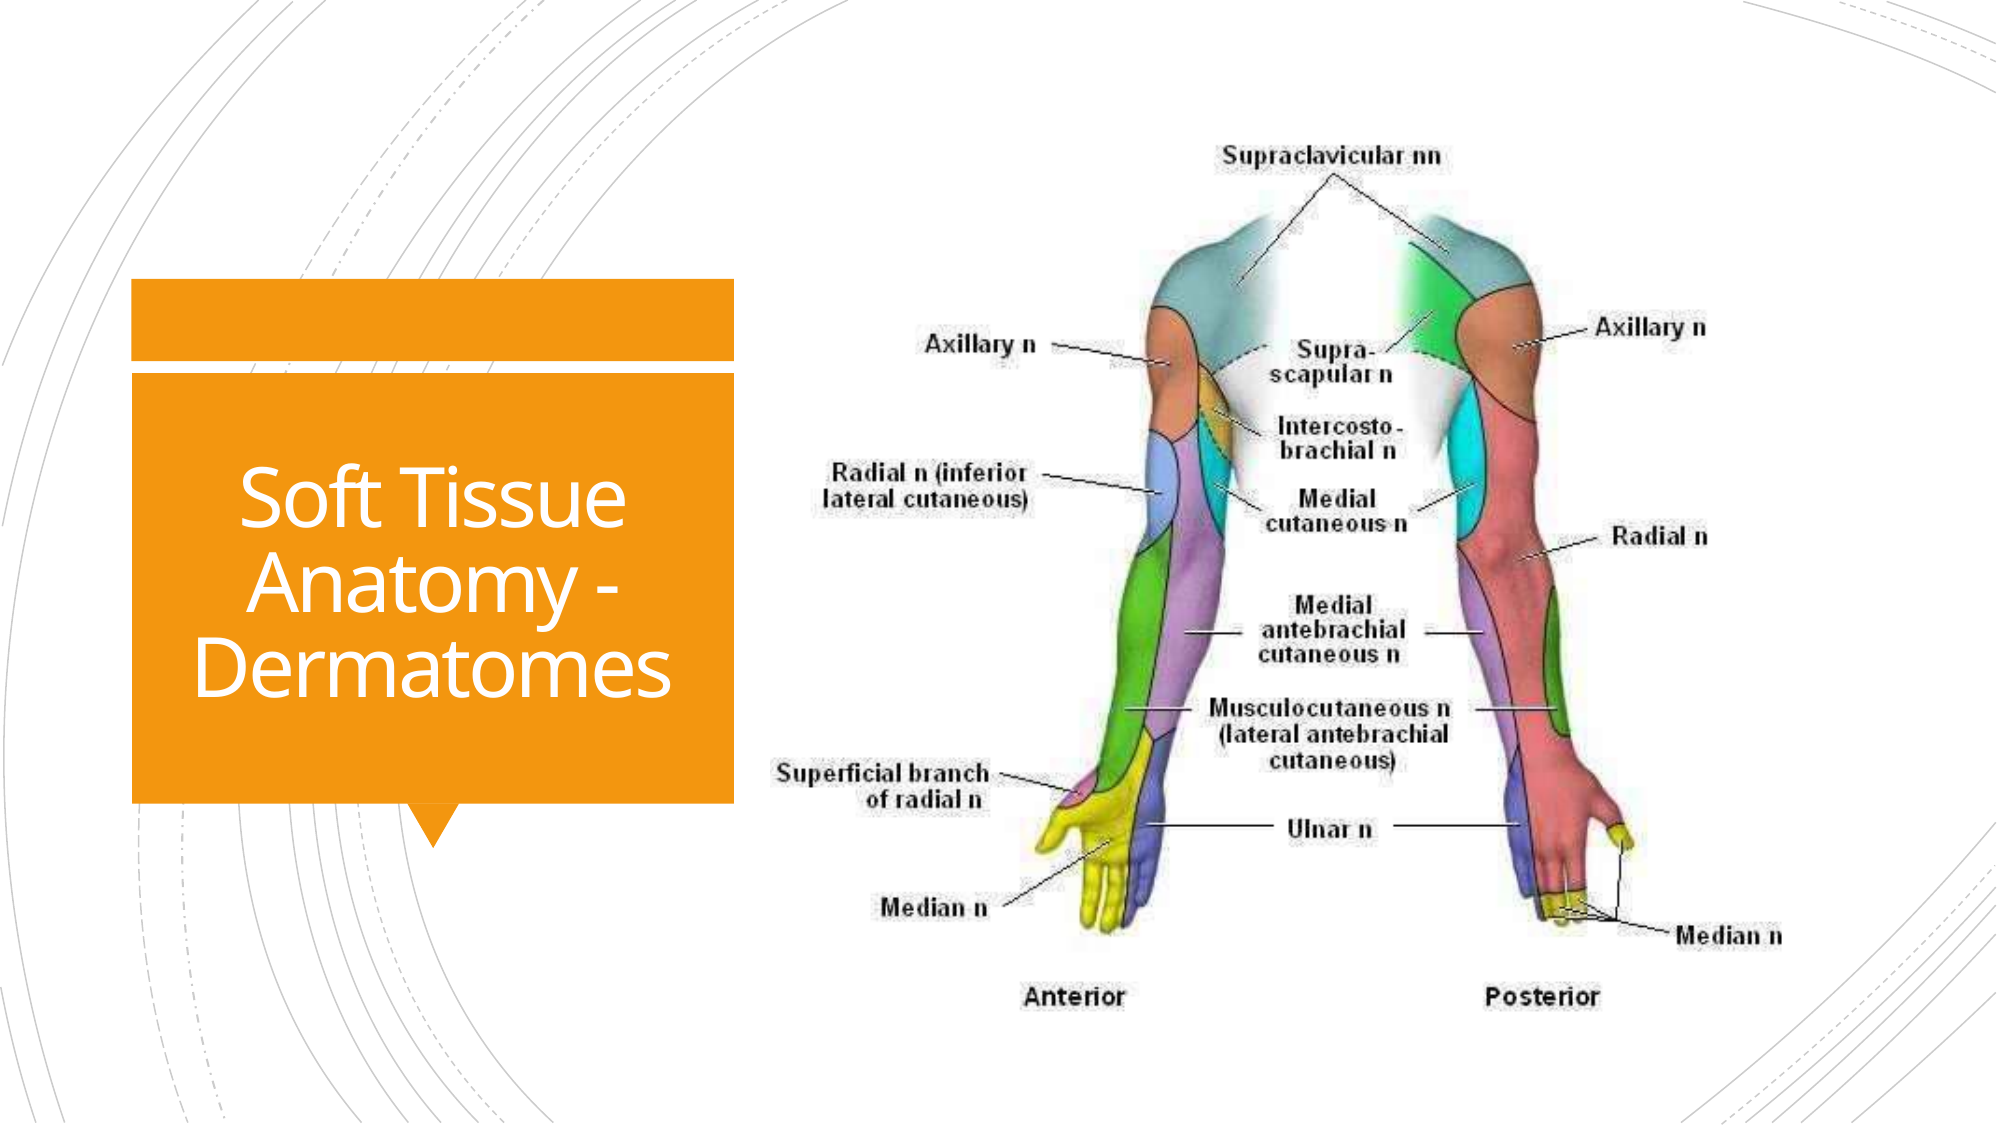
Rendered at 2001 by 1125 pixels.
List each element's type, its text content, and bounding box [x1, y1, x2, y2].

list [769, 132, 1794, 1019]
title Soft Tissue Anatomy - Dermatomes [145, 385, 720, 789]
